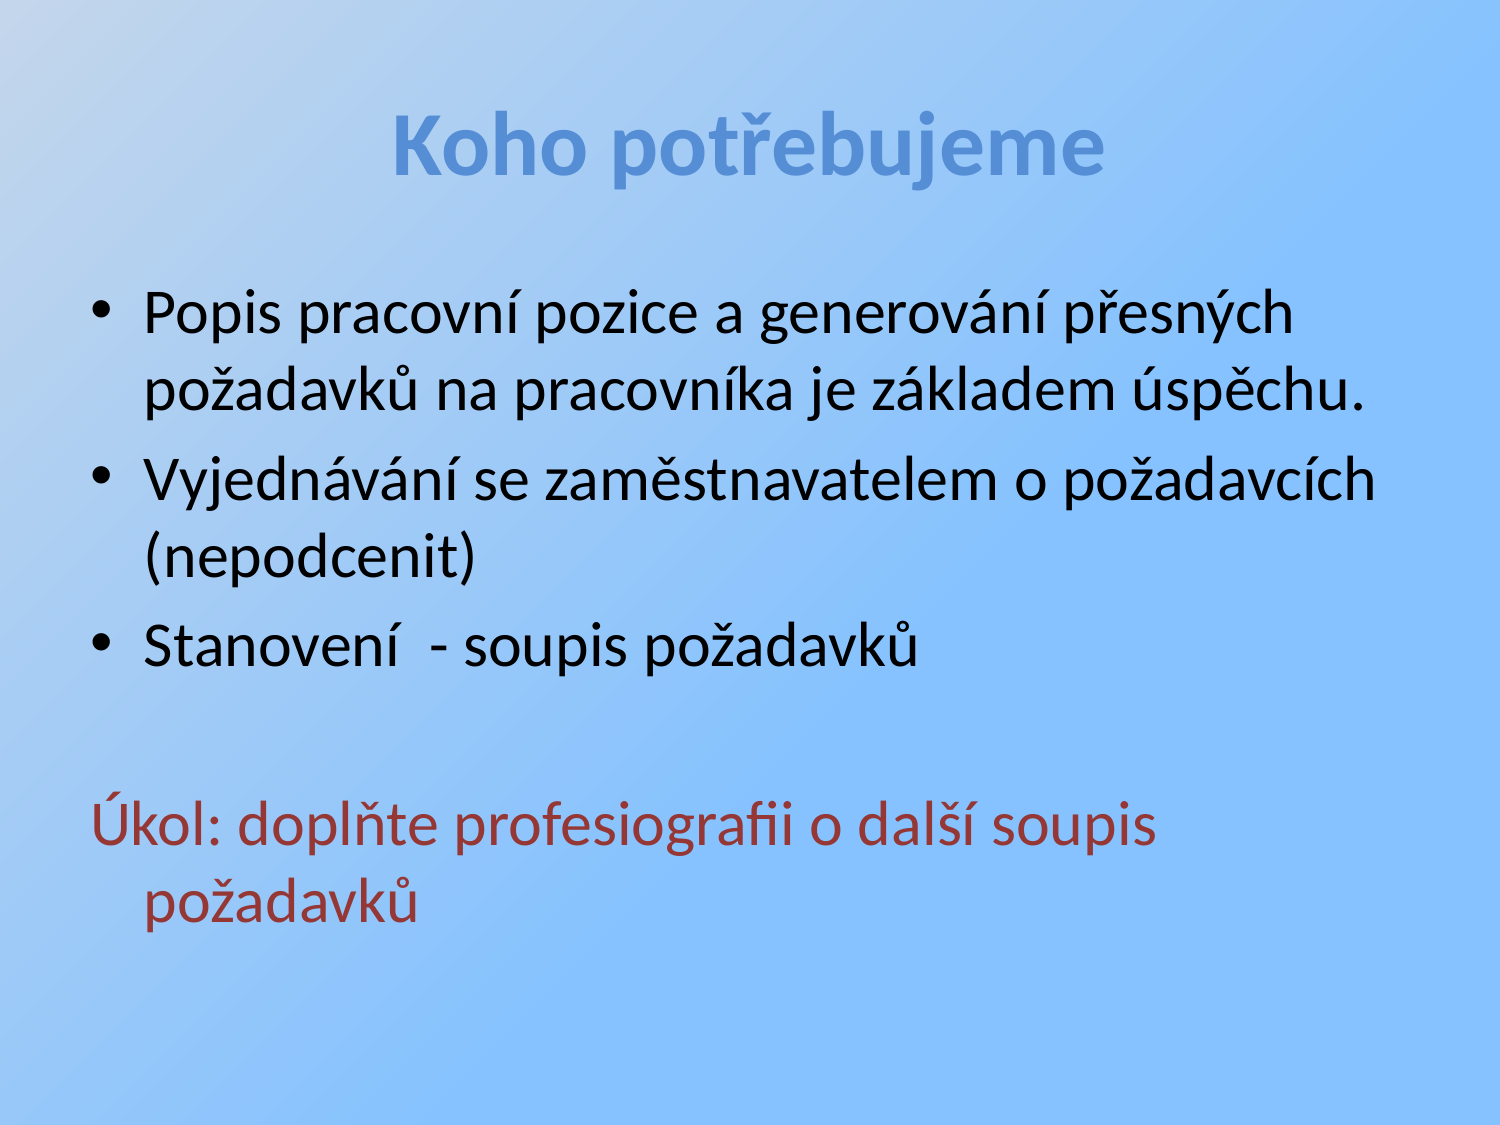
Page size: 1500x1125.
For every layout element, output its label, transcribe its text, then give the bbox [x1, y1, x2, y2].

title Koho potřebujeme [75, 45, 1425, 233]
list Popis pracovní pozice a generování přesných požadavků na pracovníka je základem úspěchu. Vyjednávání se zaměstnavatelem o požadavcích (nepodcenit) Stanovení - soupis požadavků Úkol: doplňte profesiografii o další soupis požadavků [75, 262, 1425, 1005]
